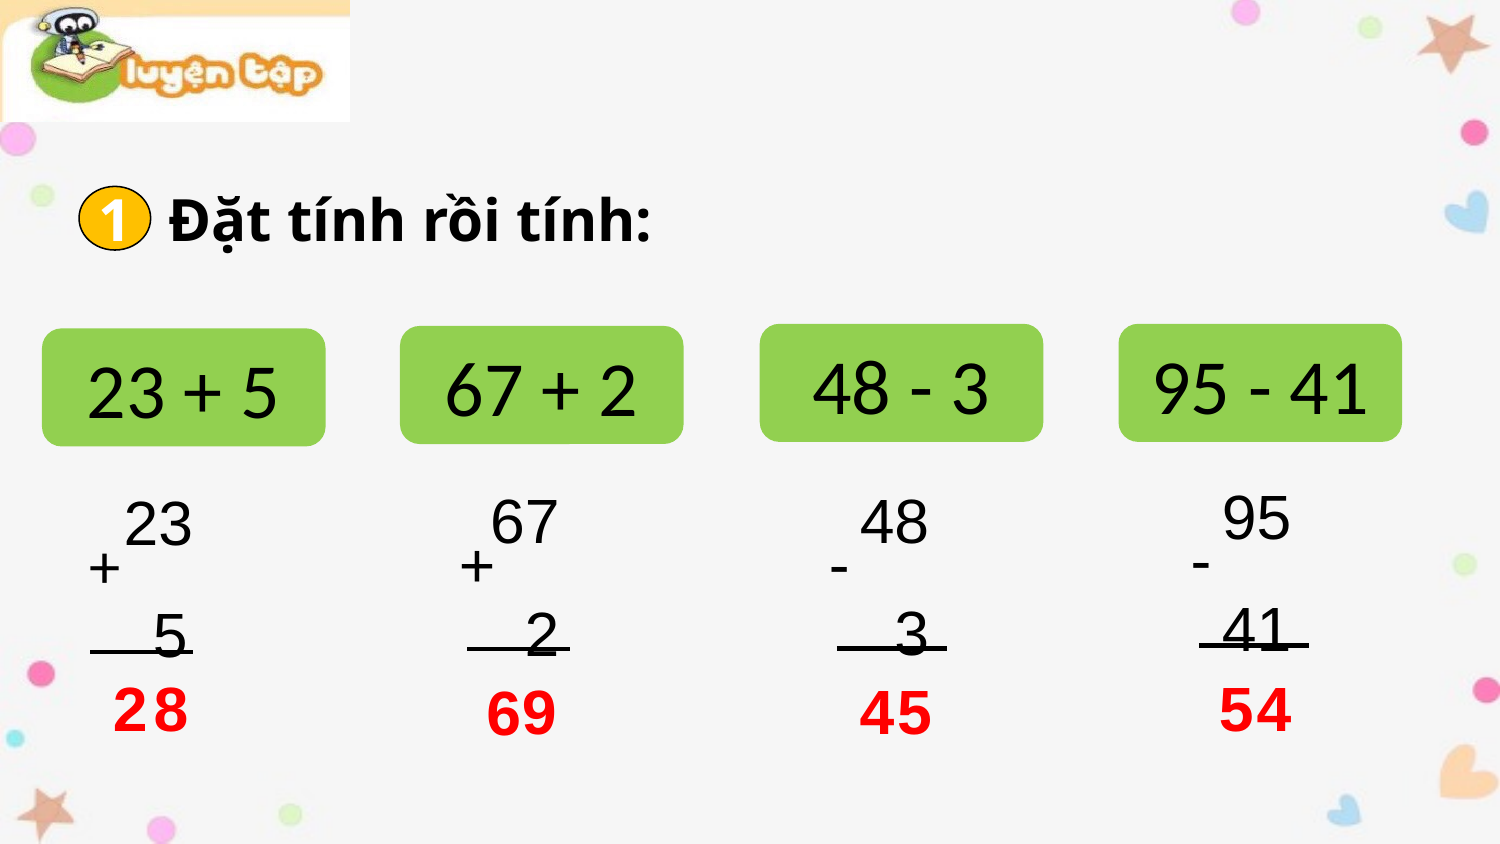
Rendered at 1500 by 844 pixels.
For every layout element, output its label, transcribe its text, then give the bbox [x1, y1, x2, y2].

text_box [1175, 432, 1310, 675]
text_box 6 [471, 679, 536, 755]
text_box 5 [1204, 675, 1269, 752]
text_box 23 + 5 [41, 328, 326, 447]
text_box 23 [108, 437, 208, 565]
text_box 95 - 41 [1118, 323, 1403, 442]
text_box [443, 436, 576, 679]
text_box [813, 435, 948, 679]
text_box 1 [79, 186, 138, 251]
text_box 8 [138, 661, 204, 752]
picture [0, 0, 1500, 844]
text_box 5 [910, 679, 947, 755]
text_box + [74, 518, 136, 608]
text_box 4 [844, 679, 910, 755]
text_box 9 [536, 679, 572, 755]
text_box 67 + 2 [399, 325, 684, 445]
text_box 4 [1269, 675, 1307, 752]
text_box 48 - 3 [759, 323, 1044, 442]
text_box Đặt tính rồi tính: [138, 176, 1002, 261]
text_box 2 [98, 661, 138, 752]
text_box 5 [138, 549, 203, 677]
